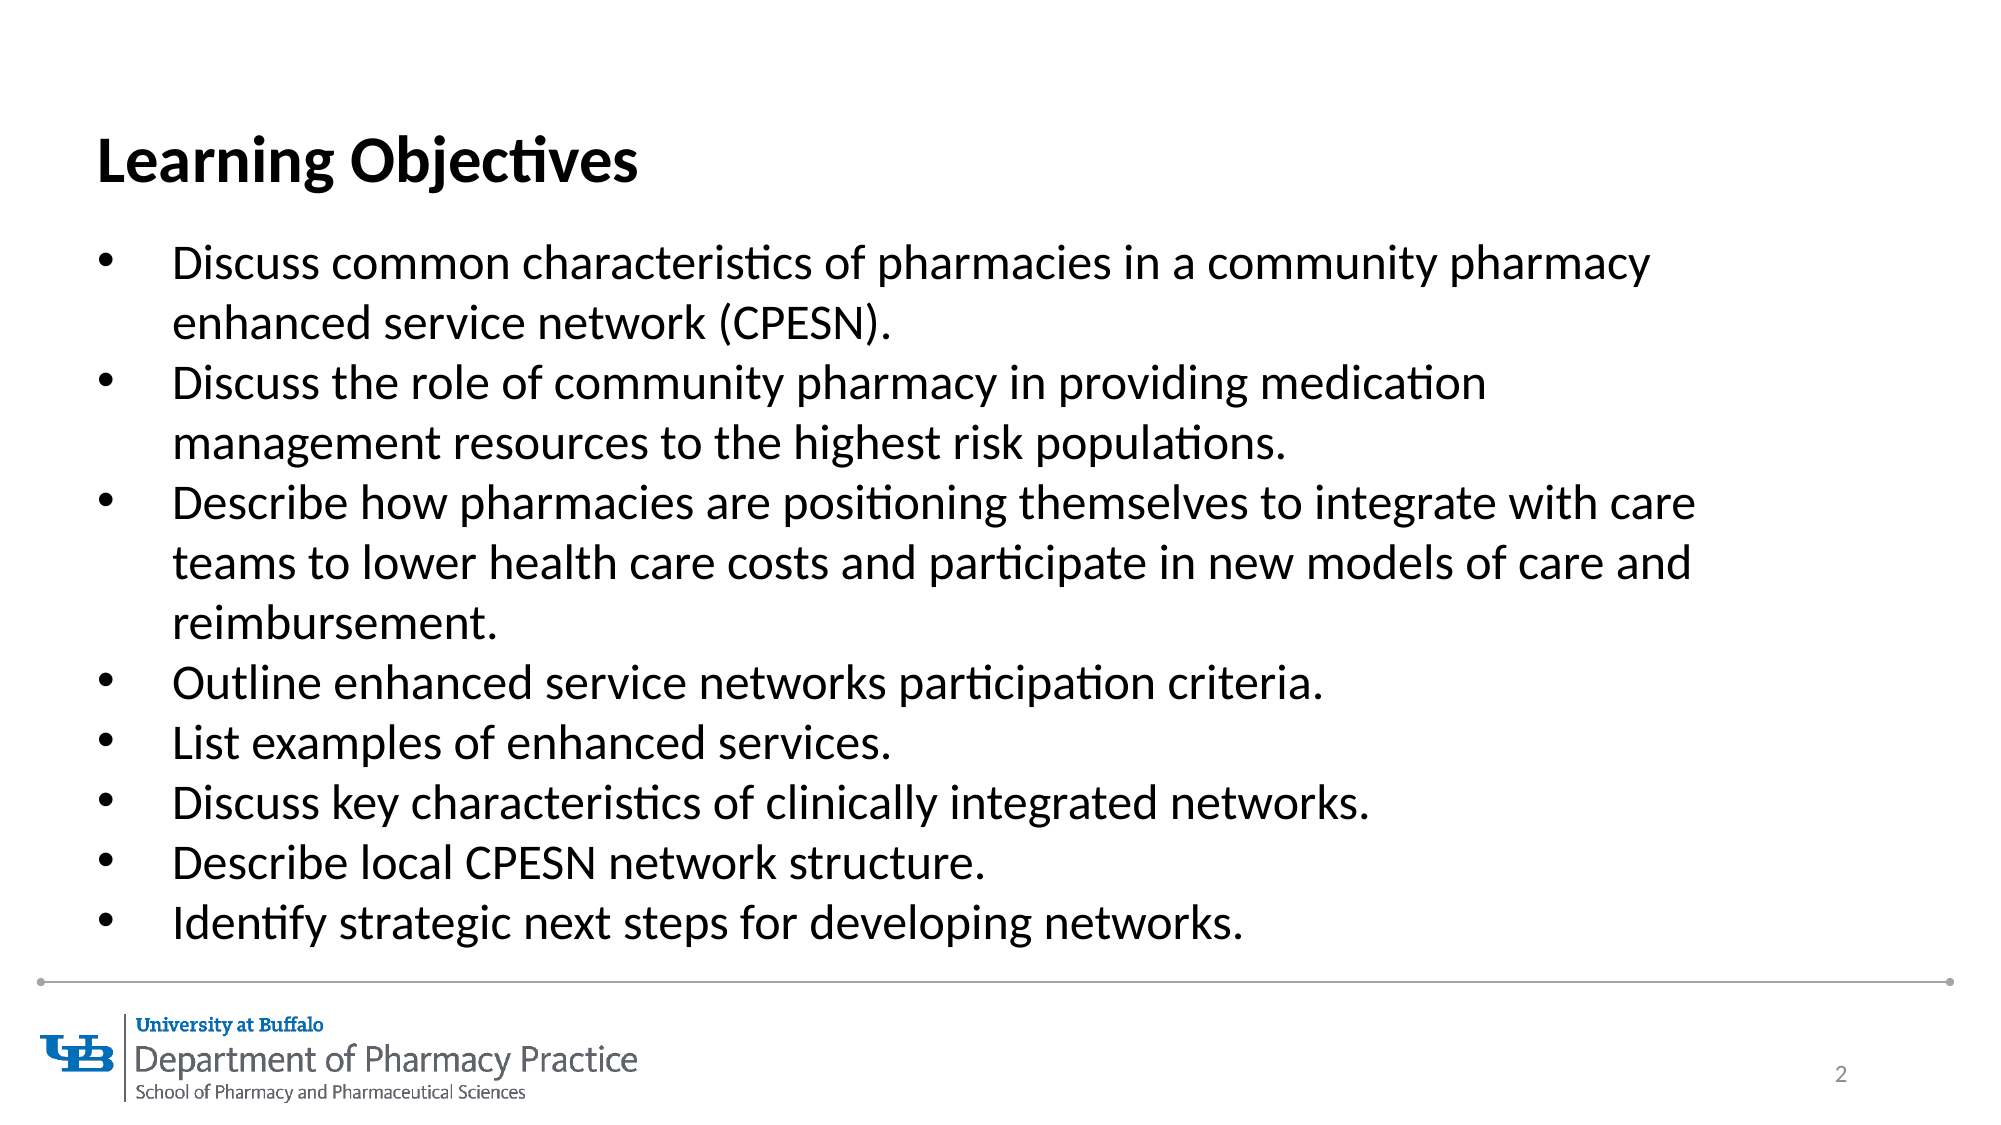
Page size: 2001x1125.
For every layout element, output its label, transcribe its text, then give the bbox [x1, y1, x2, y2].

text_box Discuss common characteristics of pharmacies in a community pharmacy enhanced service network (CPESN). Discuss the role of community pharmacy in providing medication management resources to the highest risk populations. Describe how pharmacies are positioning themselves to integrate with care teams to lower health care costs and participate in new models of care and reimbursement. Outline enhanced service networks participation criteria. List examples of enhanced services. Discuss key characteristics of clinically integrated networks. Describe local CPESN network structure. Identify strategic next steps for developing networks. [82, 222, 1777, 1017]
text_box Learning Objectives [82, 108, 1795, 203]
picture [40, 1014, 637, 1103]
slide_number 2 [1412, 1042, 1863, 1103]
